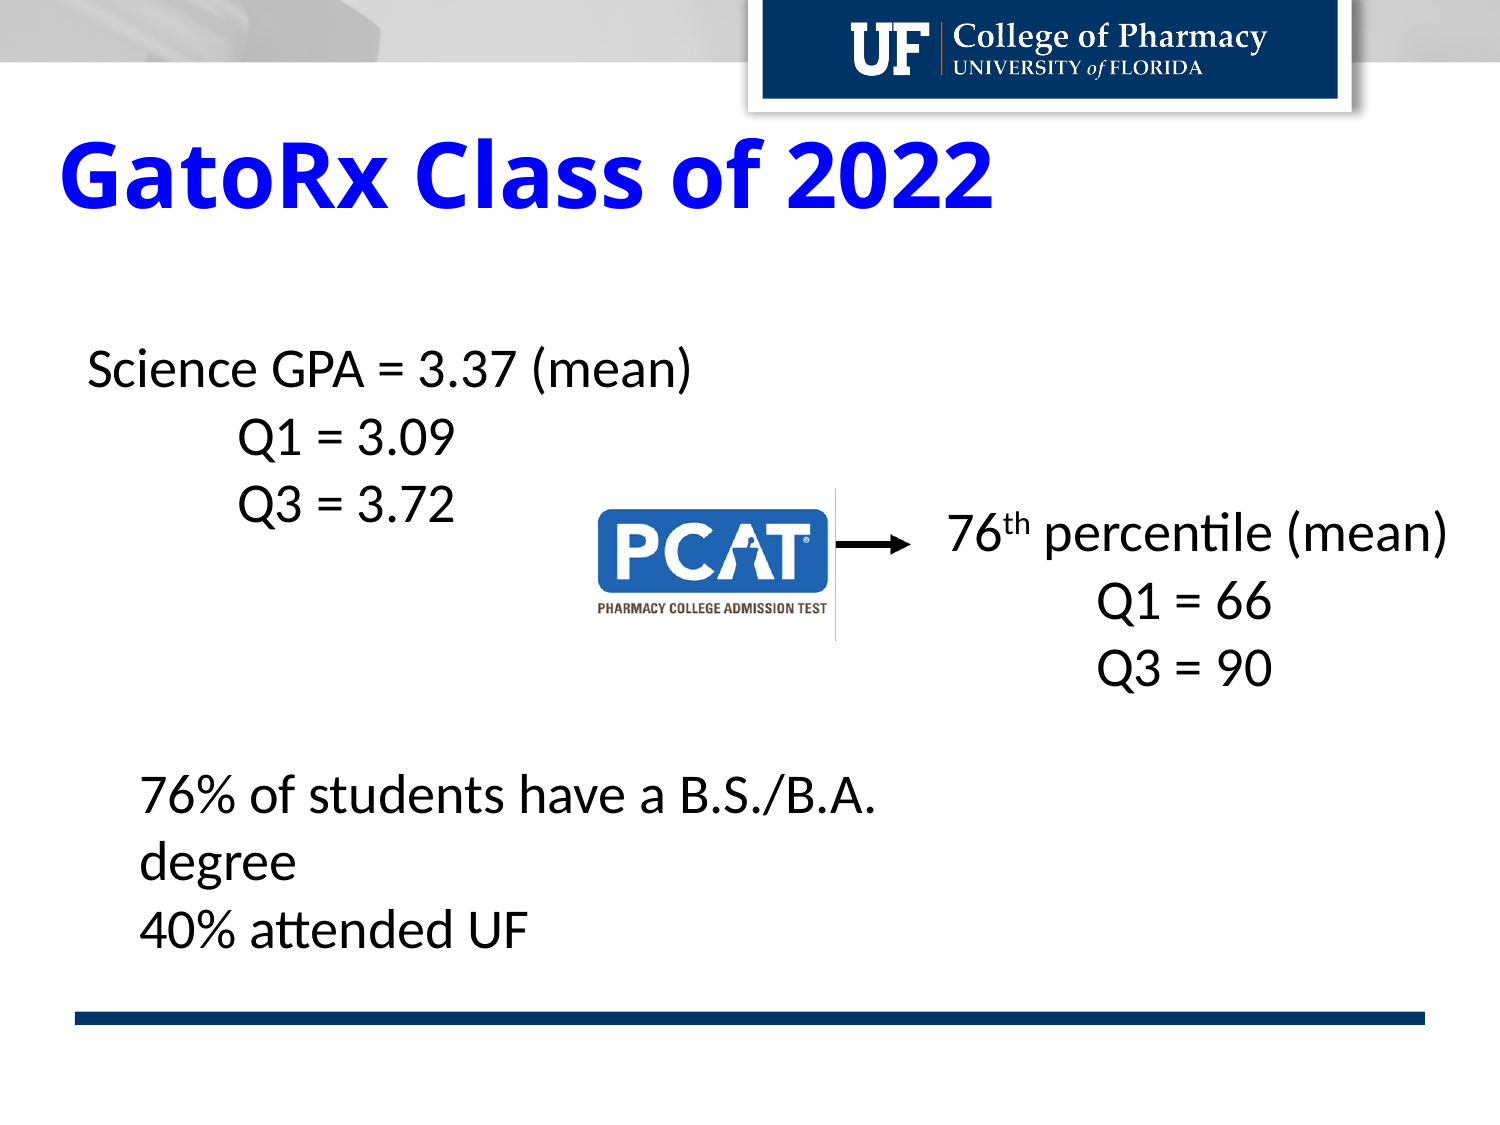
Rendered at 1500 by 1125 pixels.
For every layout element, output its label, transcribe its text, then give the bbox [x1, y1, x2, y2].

text_box Science GPA = 3.37 (mean) Q1 = 3.09 Q3 = 3.72 [72, 324, 728, 542]
picture [0, 0, 748, 62]
picture [591, 487, 922, 642]
picture [1352, 0, 1500, 62]
picture [849, 5, 1274, 87]
text_box 76th percentile (mean) Q1 = 66 Q3 = 90 [931, 488, 1500, 773]
text_box 76% of students have a B.S./B.A. degree 40% attended UF [124, 749, 1063, 967]
title GatoRx Class of 2022 [42, 87, 1337, 256]
